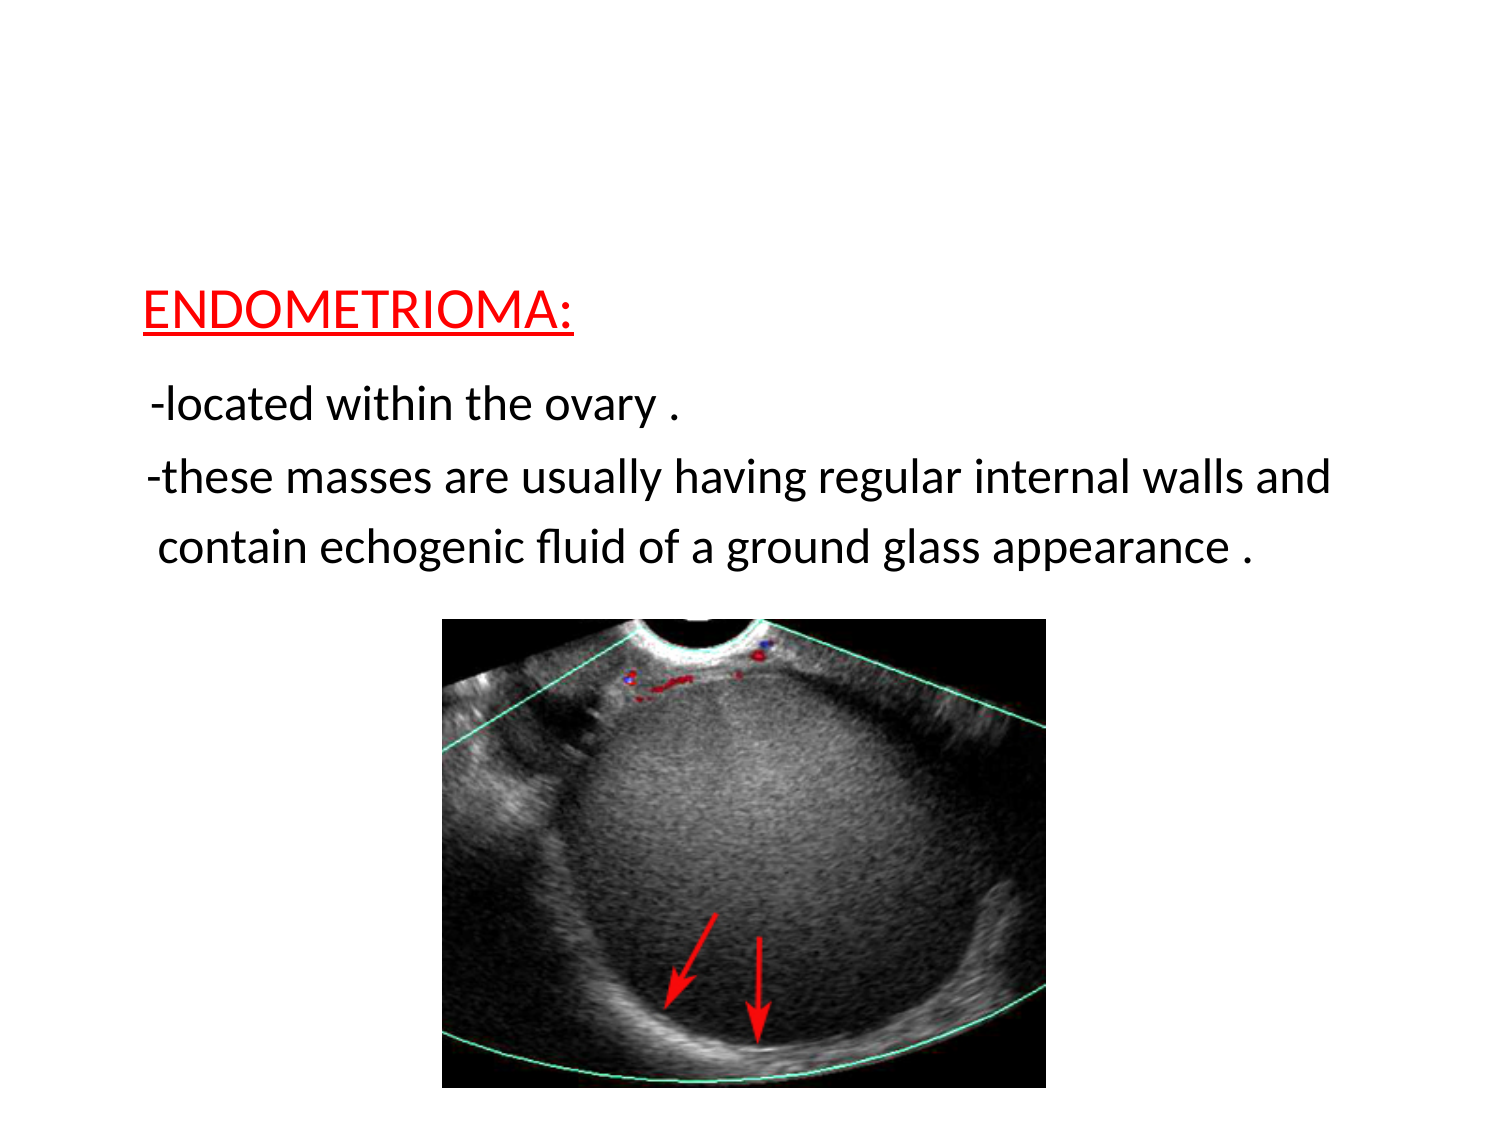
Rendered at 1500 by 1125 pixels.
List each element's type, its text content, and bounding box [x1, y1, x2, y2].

picture [442, 619, 1046, 1089]
list ENDOMETRIOMA: -located within the ovary . -these masses are usually having regular internal walls and contain echogenic fluid of a ground glass appearance . [75, 262, 1425, 1090]
